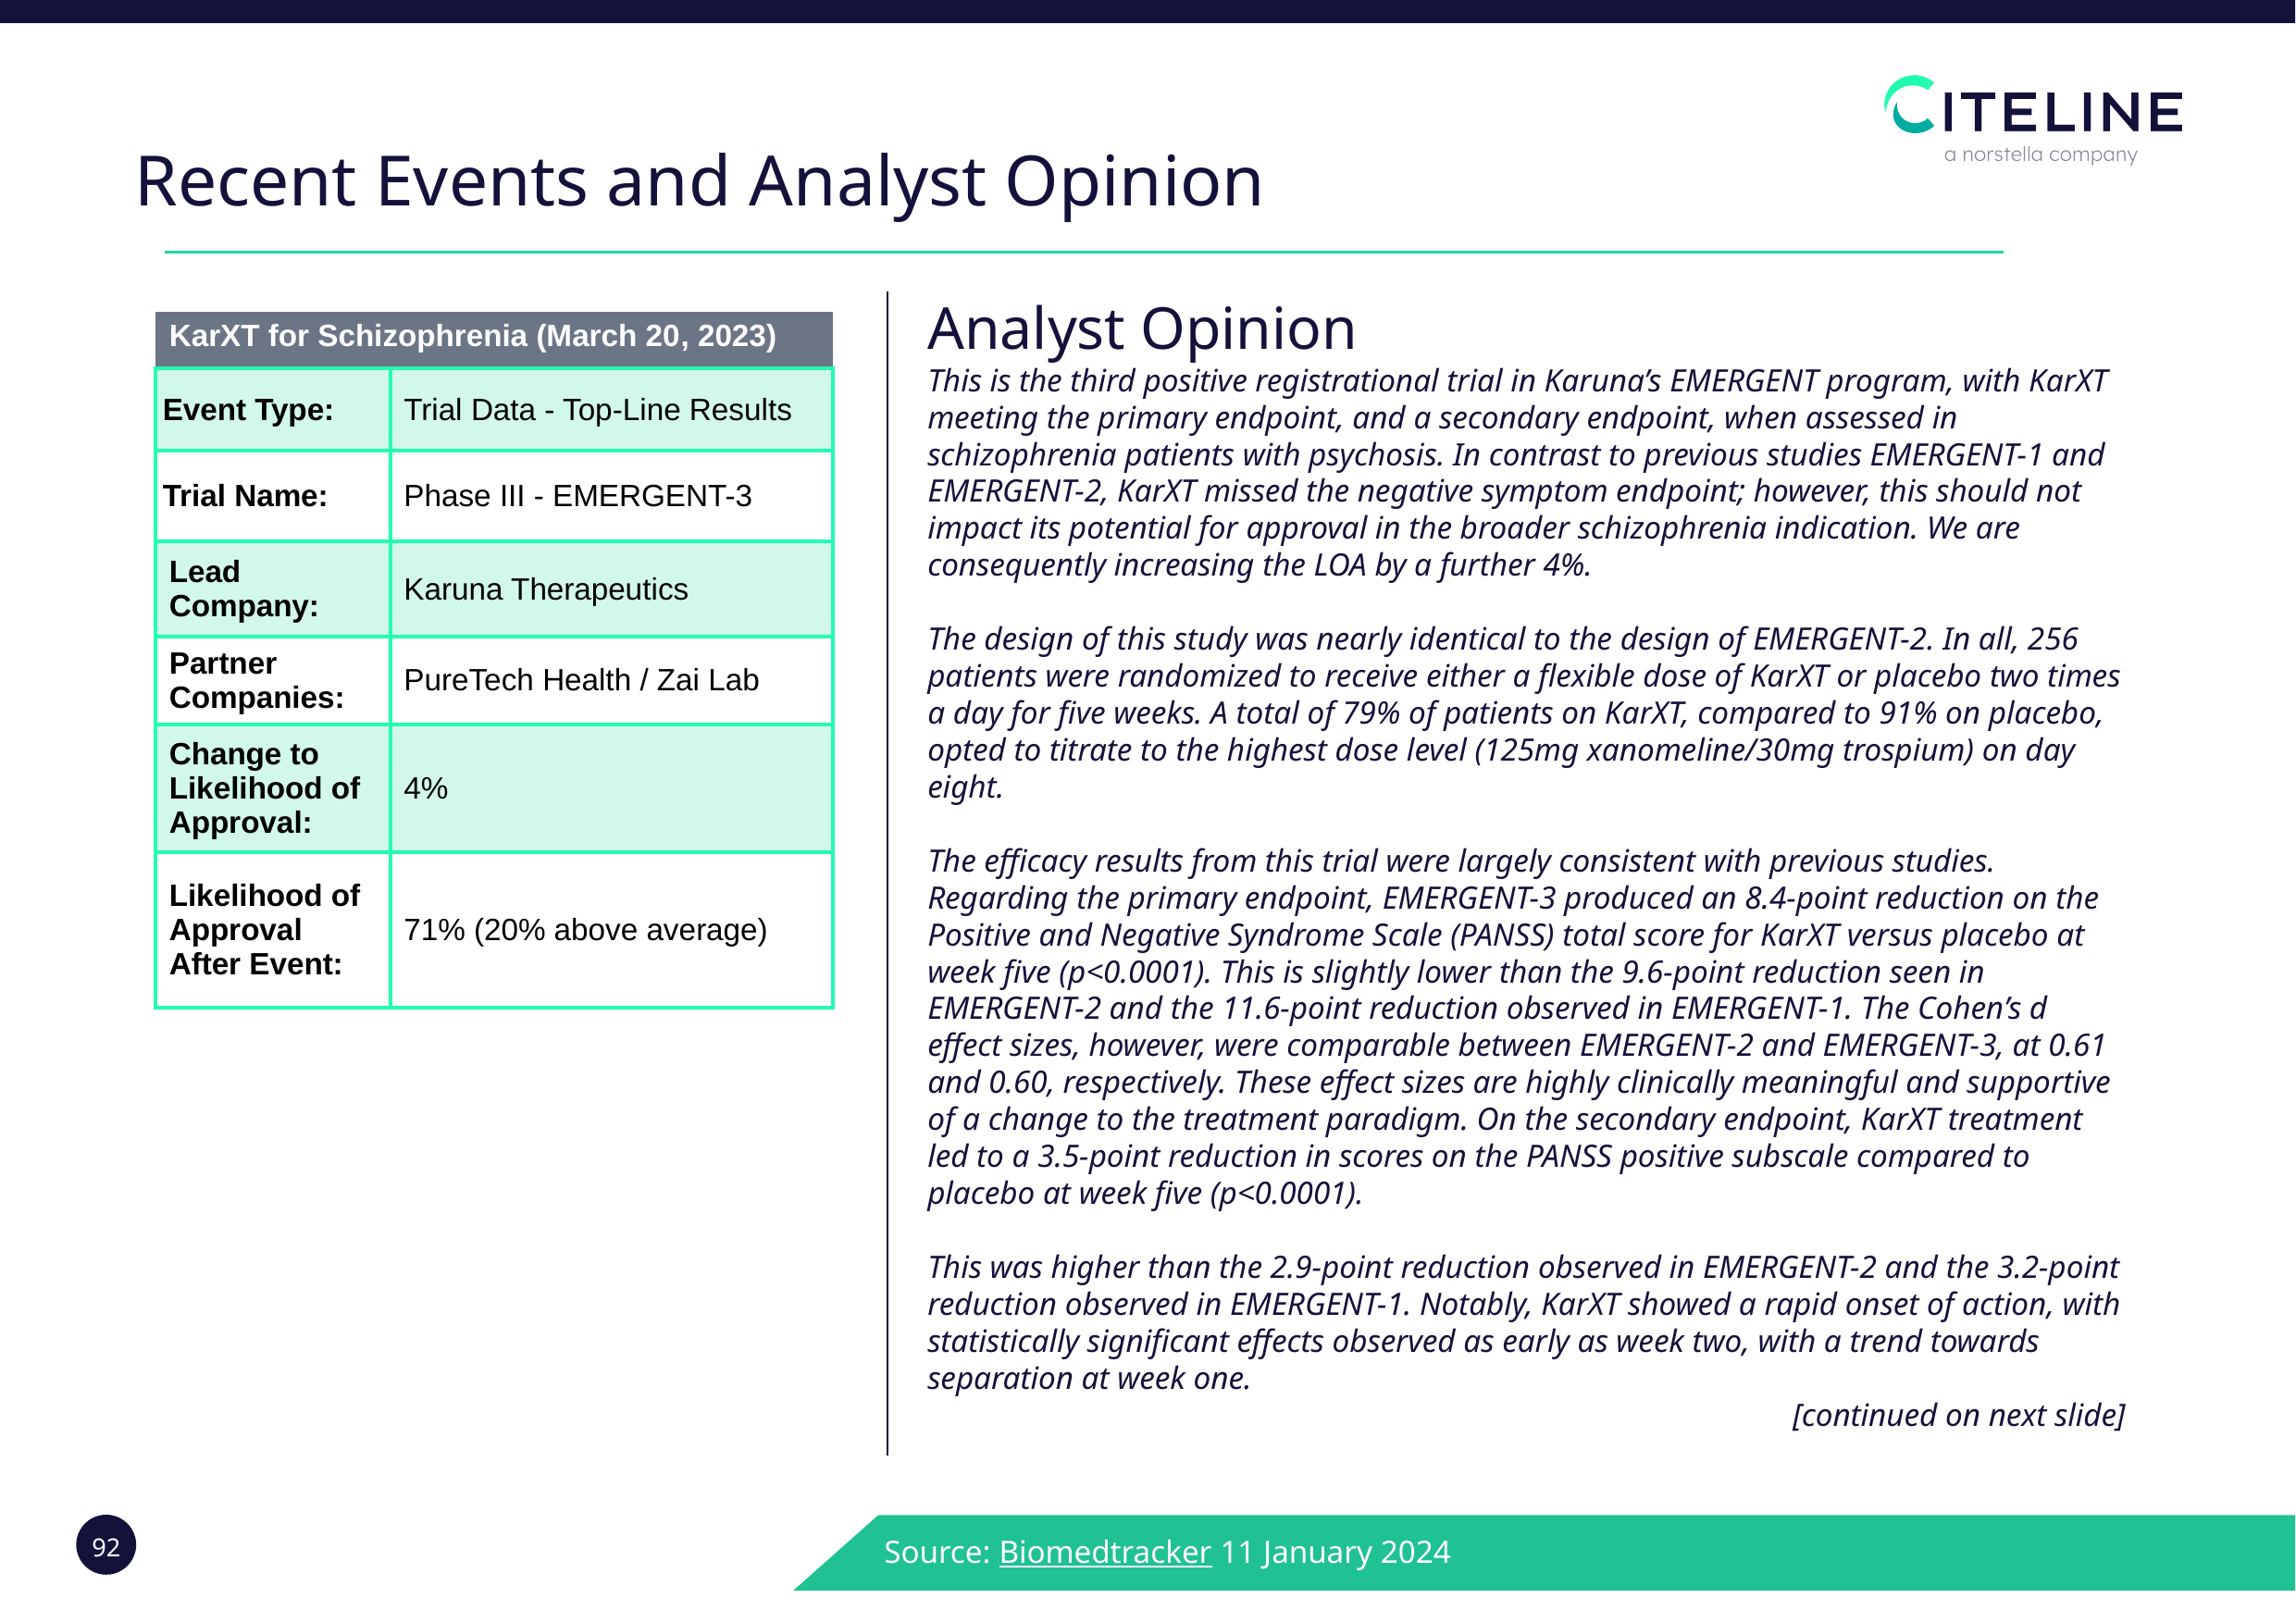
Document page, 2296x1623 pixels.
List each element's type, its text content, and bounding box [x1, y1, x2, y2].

text_box Source: Biomedtracker 11 January 2024 [870, 1525, 2296, 1581]
text_box [0, 0, 2296, 24]
table_cell Karuna Therapeutics [392, 543, 831, 635]
table_cell Partner Companies: [157, 638, 389, 723]
text_box Recent Events and Analyst Opinion [120, 130, 1280, 227]
picture [1884, 75, 2182, 166]
table_cell Event Type: [157, 370, 389, 449]
table_cell Trial Name: [157, 452, 389, 539]
table_cell 4% [392, 726, 831, 850]
table_cell Lead Company: [157, 543, 389, 635]
table_cell Likelihood of Approval After Event: [157, 854, 389, 1006]
text_box [790, 1514, 2296, 1592]
text_box Analyst Opinion This is the third positive registrational trial in Karuna’s EMERGENT program, with KarXT meeting the primary endpoint, and a secondary endpoint, when assessed in schizophrenia patients with psychosis. In contrast to previous studies EMERGENT-1 and EMERGENT-2, KarXT missed the negative symptom endpoint; however, this should not impact its potential for approval in the broader schizophrenia indication. We are consequently increasing the LOA by a further 4%. The design of this study was nearly identical to the design of EMERGENT-2. In all, 256 patients were randomized to receive either a flexible dose of KarXT or placebo two times a day for five weeks. A total of 79% of patients on KarXT, compared to 91% on placebo, opted to titrate to the highest dose level (125mg xanomeline/30mg trospium) on day eight. The efficacy results from this trial were largely consistent with previous studies. Regarding the primary endpoint, EMERGENT-3 produced an 8.4-point reduction on the Positive and Negative Syndrome Scale (PANSS) total score for KarXT versus placebo at week five (p<0.0001). This is slightly lower than the 9.6-point reduction seen in EMERGENT-2 and the 11.6-point reduction observed in EMERGENT-1. The Cohen’s d effect sizes, however, were comparable between EMERGENT-2 and EMERGENT-3, at 0.61 and 0.60, respectively. These effect sizes are highly clinically meaningful and supportive of a change to the treatment paradigm. On the secondary endpoint, KarXT treatment led to a 3.5-point reduction in scores on the PANSS positive subscale compared to placebo at week five (p<0.0001). This was higher than the 2.9-point reduction observed in EMERGENT-2 and the 3.2-point reduction observed in EMERGENT-1. Notably, KarXT showed a rapid onset of action, with statistically significant effects observed as early as week two, with a trend towards separation at week one. [continued on next slide] [913, 291, 2141, 1439]
table_cell Trial Data - Top-Line Results [392, 370, 831, 449]
table_cell Phase III - EMERGENT-3 [392, 452, 831, 539]
table_cell PureTech Health / Zai Lab [392, 638, 831, 723]
table_cell 71% (20% above average) [392, 854, 831, 1006]
table_cell Change to Likelihood of Approval: [157, 726, 389, 850]
table_header KarXT for Schizophrenia (March 20, 2023) [155, 312, 833, 366]
